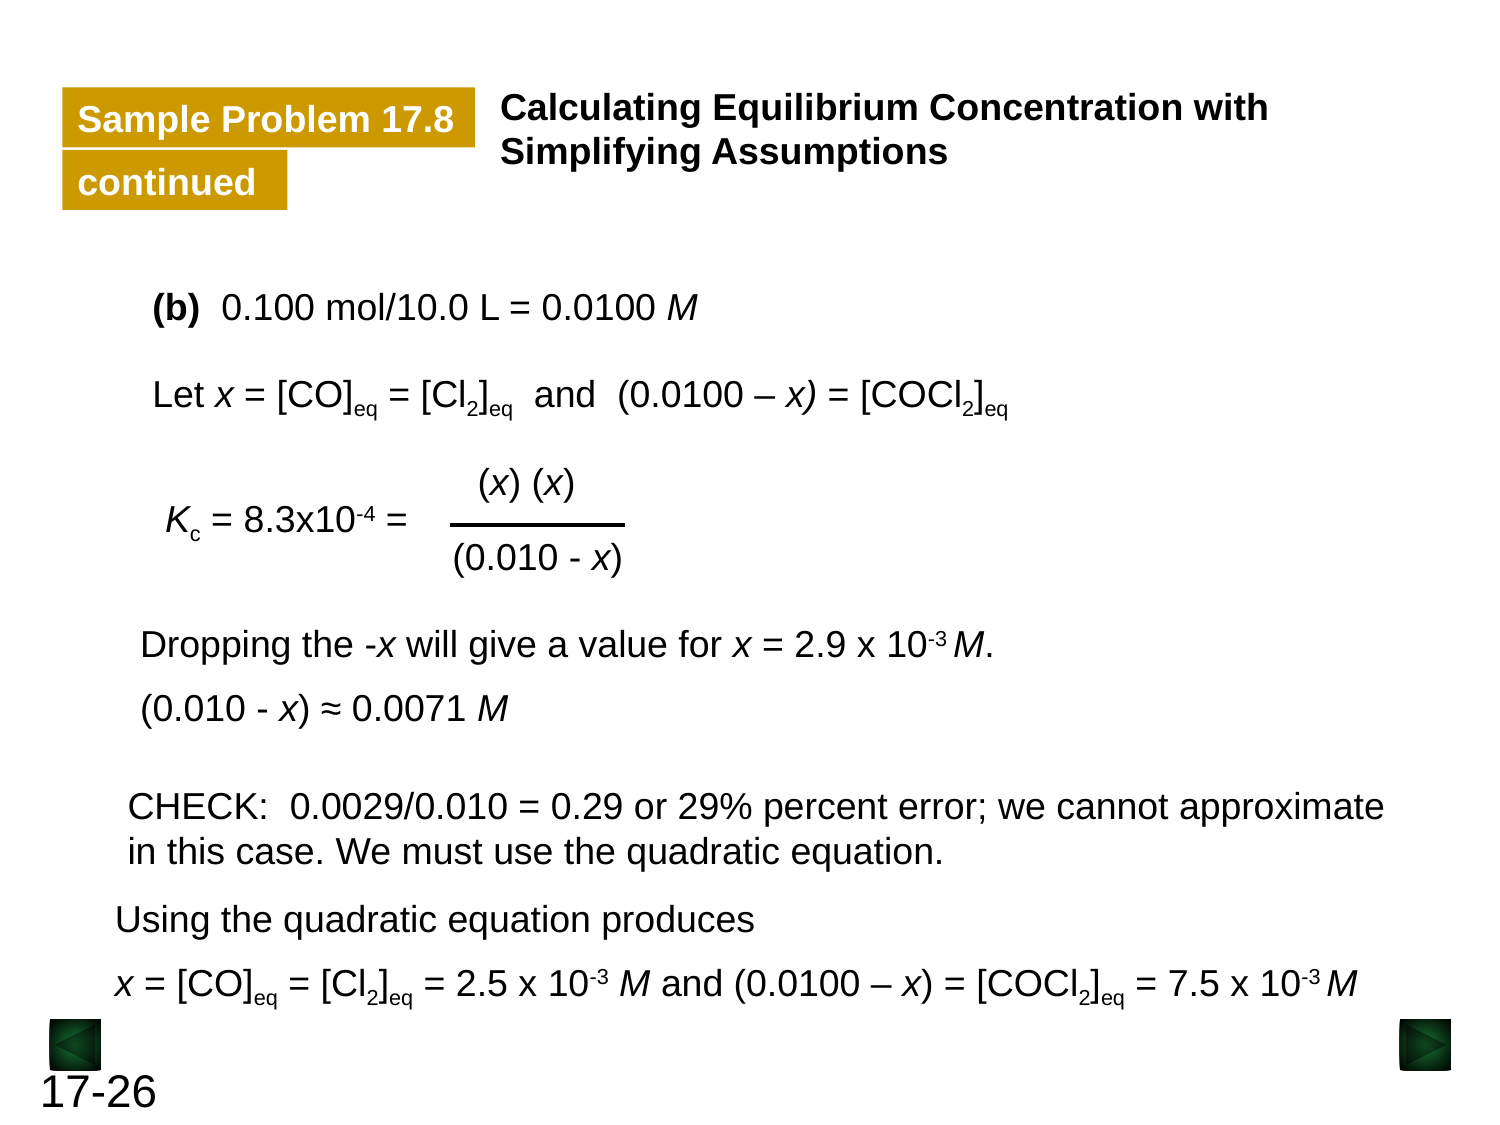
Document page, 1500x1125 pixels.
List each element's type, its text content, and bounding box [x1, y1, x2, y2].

text_box CHECK: 0.0029/0.010 = 0.29 or 29% percent error; we cannot approximate in this case. We must use the quadratic equation. [112, 774, 1413, 880]
text_box Sample Problem 17.8 [62, 87, 475, 148]
text_box Let x = [CO]eq = [Cl2]eq and (0.0100 – x) = [COCl2]eq [137, 362, 1388, 429]
text_box continued [62, 149, 288, 210]
text_box (b) 0.100 mol/10.0 L = 0.0100 M [137, 274, 719, 335]
text_box Dropping the -x will give a value for x = 2.9 x 10-3 M. (0.010 - x) ≈ 0.0071 M [125, 612, 1425, 737]
text_box Using the quadratic equation produces x = [CO]eq = [Cl2]eq = 2.5 x 10-3 M and (0.0100 – x) = [COCl2]eq = 7.5 x 10-3 M [99, 887, 1400, 1018]
text_box Calculating Equilibrium Concentration with Simplifying Assumptions [499, 74, 1463, 180]
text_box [149, 449, 651, 586]
